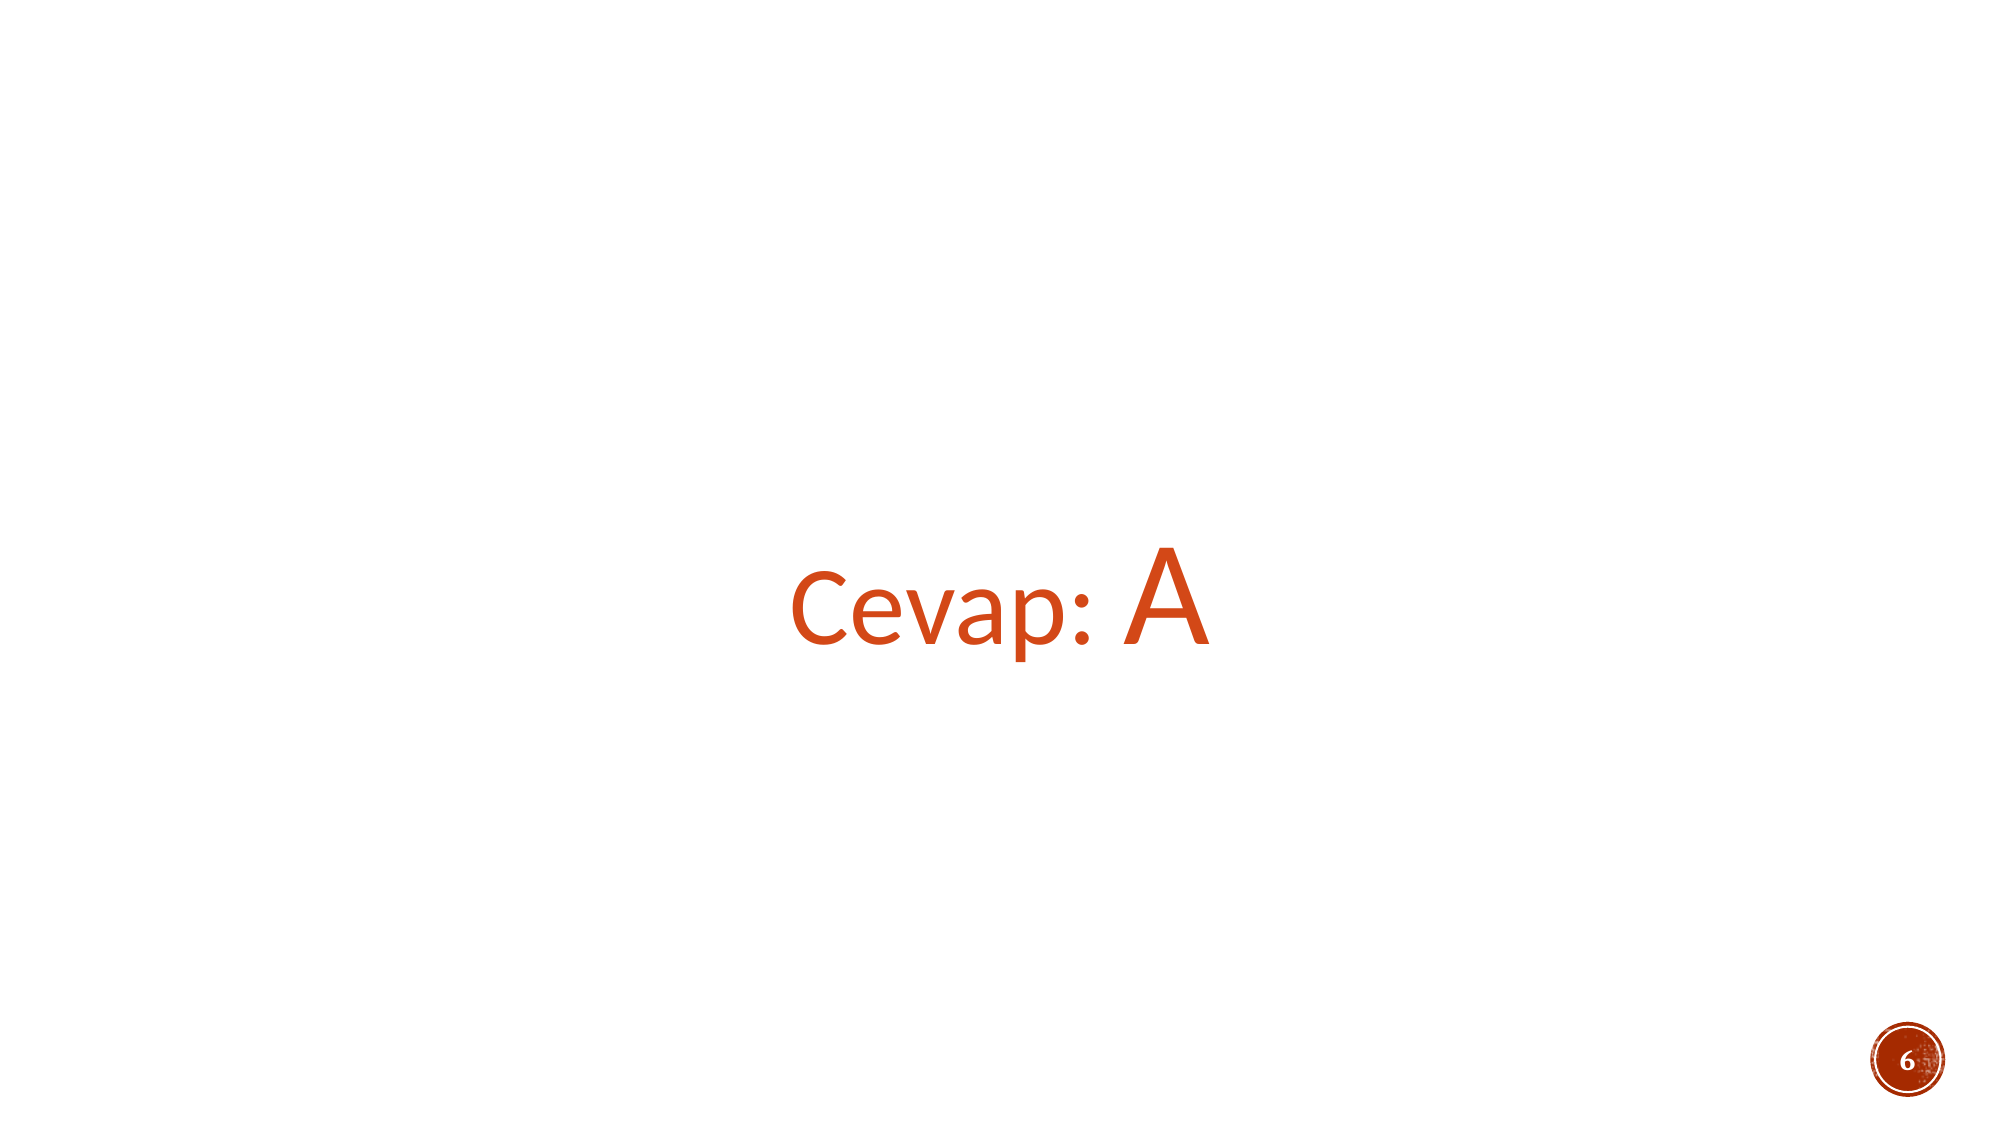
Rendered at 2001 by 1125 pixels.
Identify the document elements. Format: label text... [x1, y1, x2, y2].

text_box Cevap: A [774, 486, 1225, 682]
slide_number 6 [1855, 1028, 1961, 1089]
